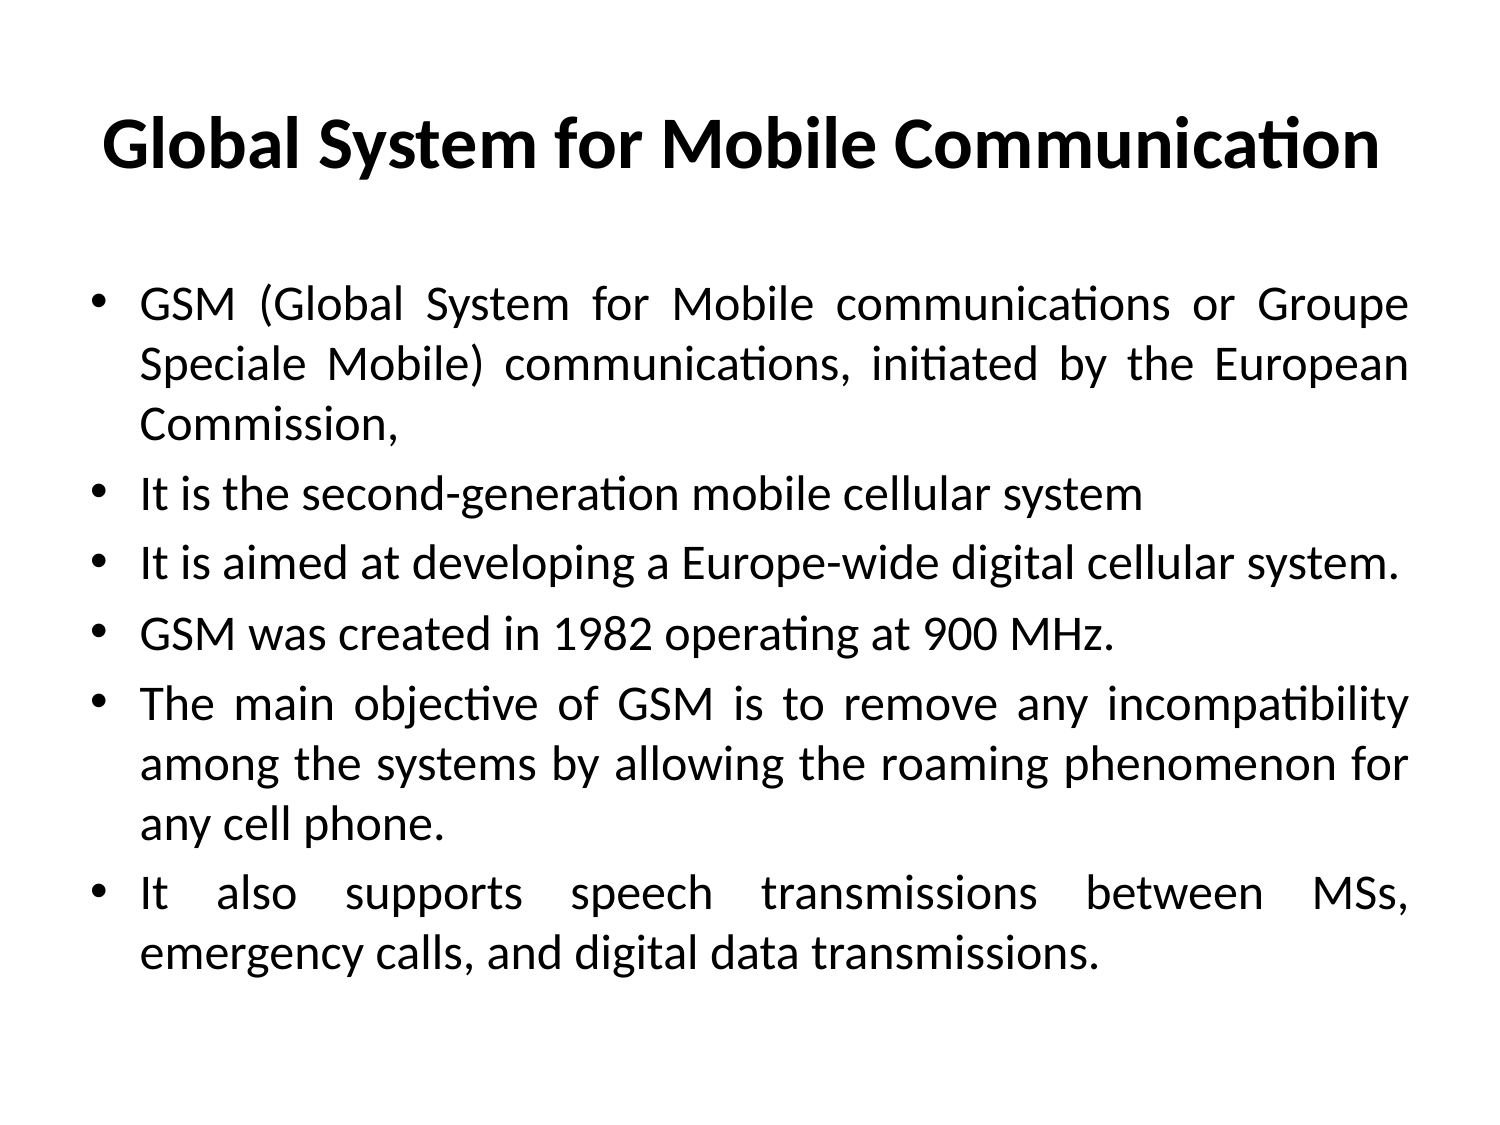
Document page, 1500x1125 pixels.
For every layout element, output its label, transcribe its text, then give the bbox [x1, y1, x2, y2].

list GSM (Global System for Mobile communications or Groupe Speciale Mobile) communications, initiated by the European Commission, It is the second-generation mobile cellular system It is aimed at developing a Europe-wide digital cellular system. GSM was created in 1982 operating at 900 MHz. The main objective of GSM is to remove any incompatibility among the systems by allowing the roaming phenomenon for any cell phone. It also supports speech transmissions between MSs, emergency calls, and digital data transmissions. [75, 262, 1425, 1005]
title Global System for Mobile Communication [75, 45, 1425, 233]
